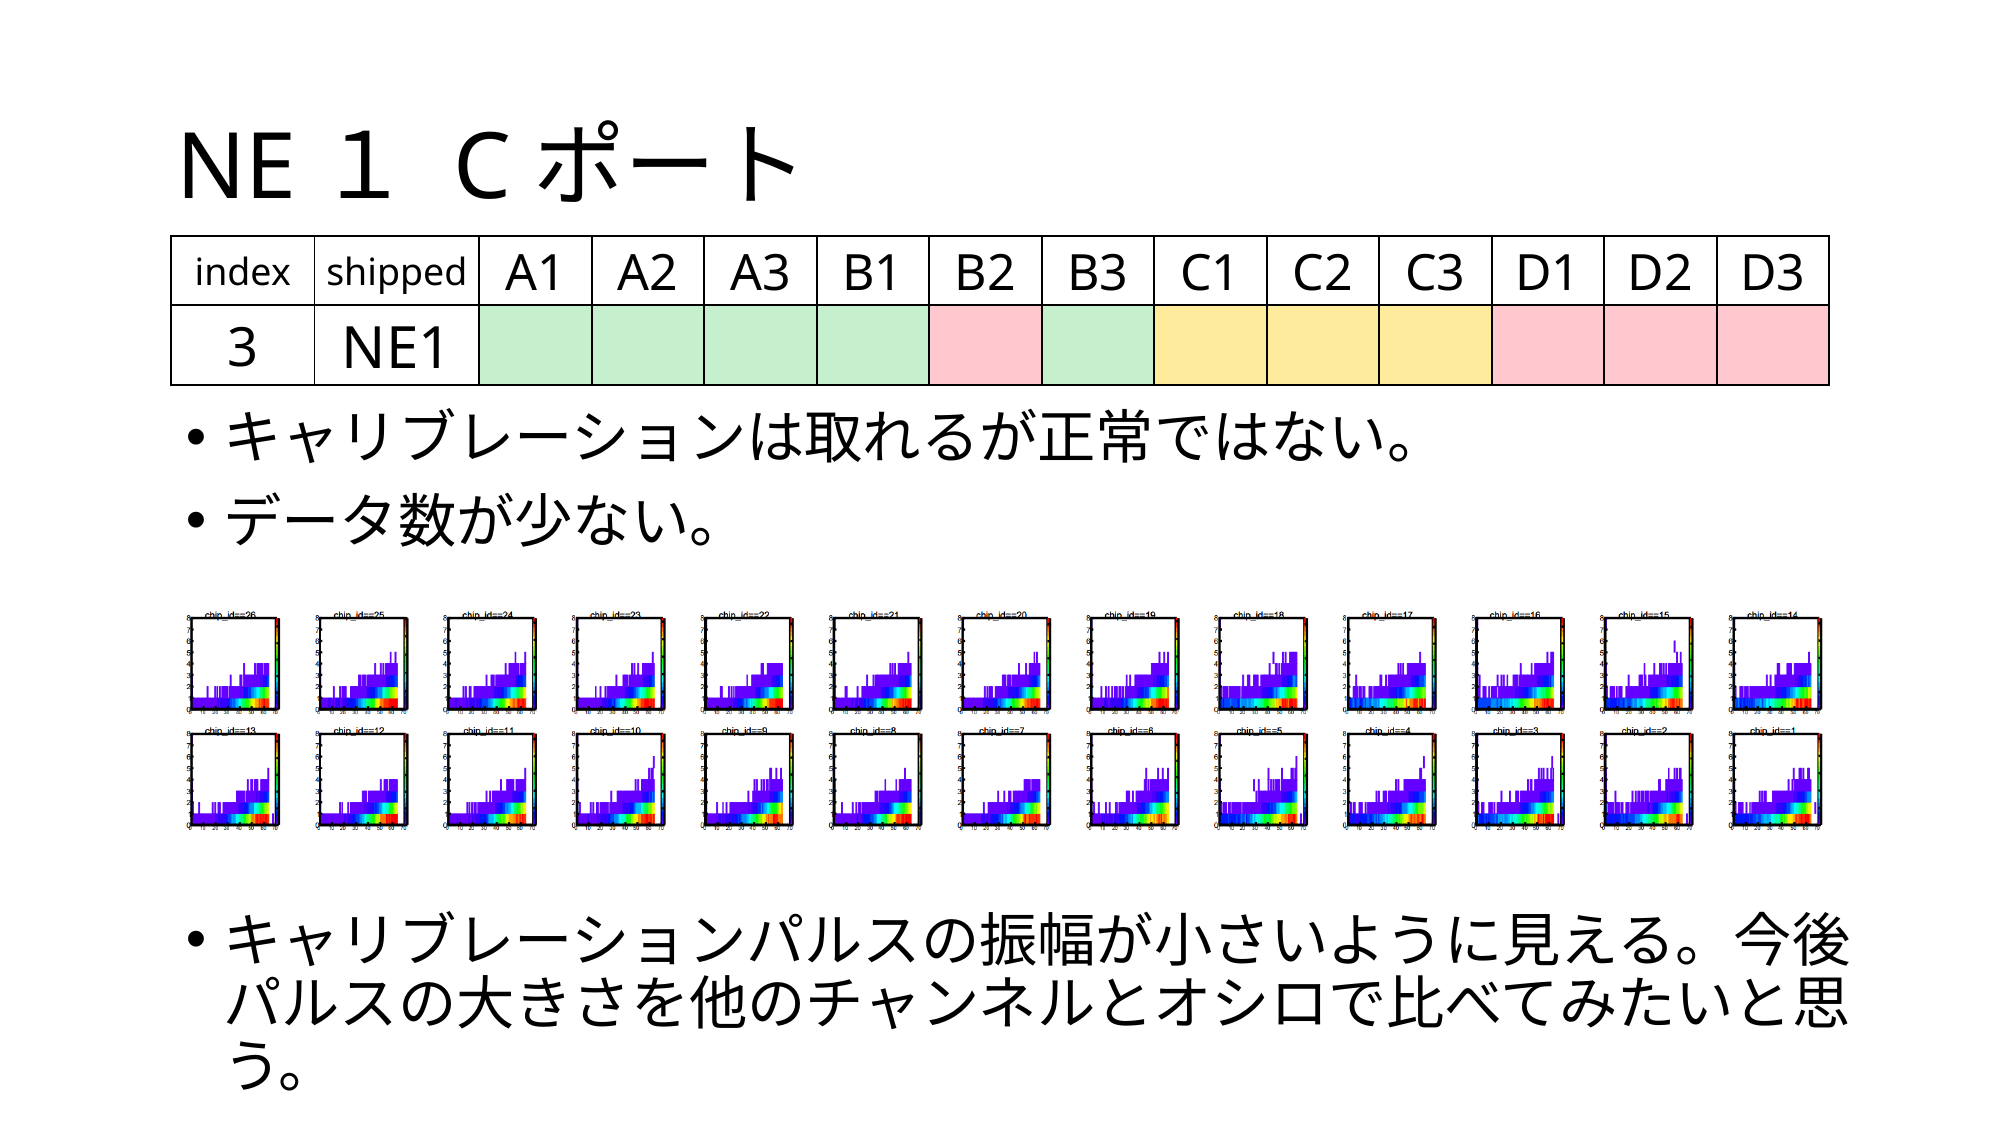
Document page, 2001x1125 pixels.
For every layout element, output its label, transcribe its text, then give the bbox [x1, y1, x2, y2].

table_cell [1605, 306, 1716, 384]
table_header B2 [930, 237, 1041, 304]
table_cell [930, 306, 1041, 384]
table_cell [1380, 306, 1491, 384]
table_cell [1268, 306, 1378, 384]
table_header A2 [593, 237, 703, 304]
table_header D1 [1493, 237, 1603, 304]
table_cell 3 [172, 306, 314, 384]
table_cell [1043, 306, 1153, 384]
table_header D3 [1718, 237, 1828, 304]
table_cell [1718, 306, 1828, 384]
table_header A1 [480, 237, 591, 304]
table_header C2 [1268, 237, 1378, 304]
list キャリブレーションは取れるが正常ではない。 データ数が少ない。 キャリブレーションパルスの振幅が小さいように見える。今後パルスの大きさを他のチャンネルとオシロで比べてみたいと思う。 [170, 400, 1896, 1115]
table_cell [1155, 306, 1266, 384]
table_header D2 [1605, 237, 1716, 304]
table_header C3 [1380, 237, 1491, 304]
table_cell [1493, 306, 1603, 384]
table_header B1 [818, 237, 928, 304]
table_cell NE1 [315, 306, 478, 384]
table_cell [705, 306, 816, 384]
table_header C1 [1155, 237, 1266, 304]
picture [170, 607, 1830, 834]
table_header index [172, 237, 314, 304]
table_cell [818, 306, 928, 384]
table_header shipped [315, 237, 478, 304]
table_header B3 [1043, 237, 1153, 304]
table_header A3 [705, 237, 816, 304]
title NE１ Cポート [137, 59, 1863, 278]
table_cell [480, 306, 591, 384]
table_cell [593, 306, 703, 384]
